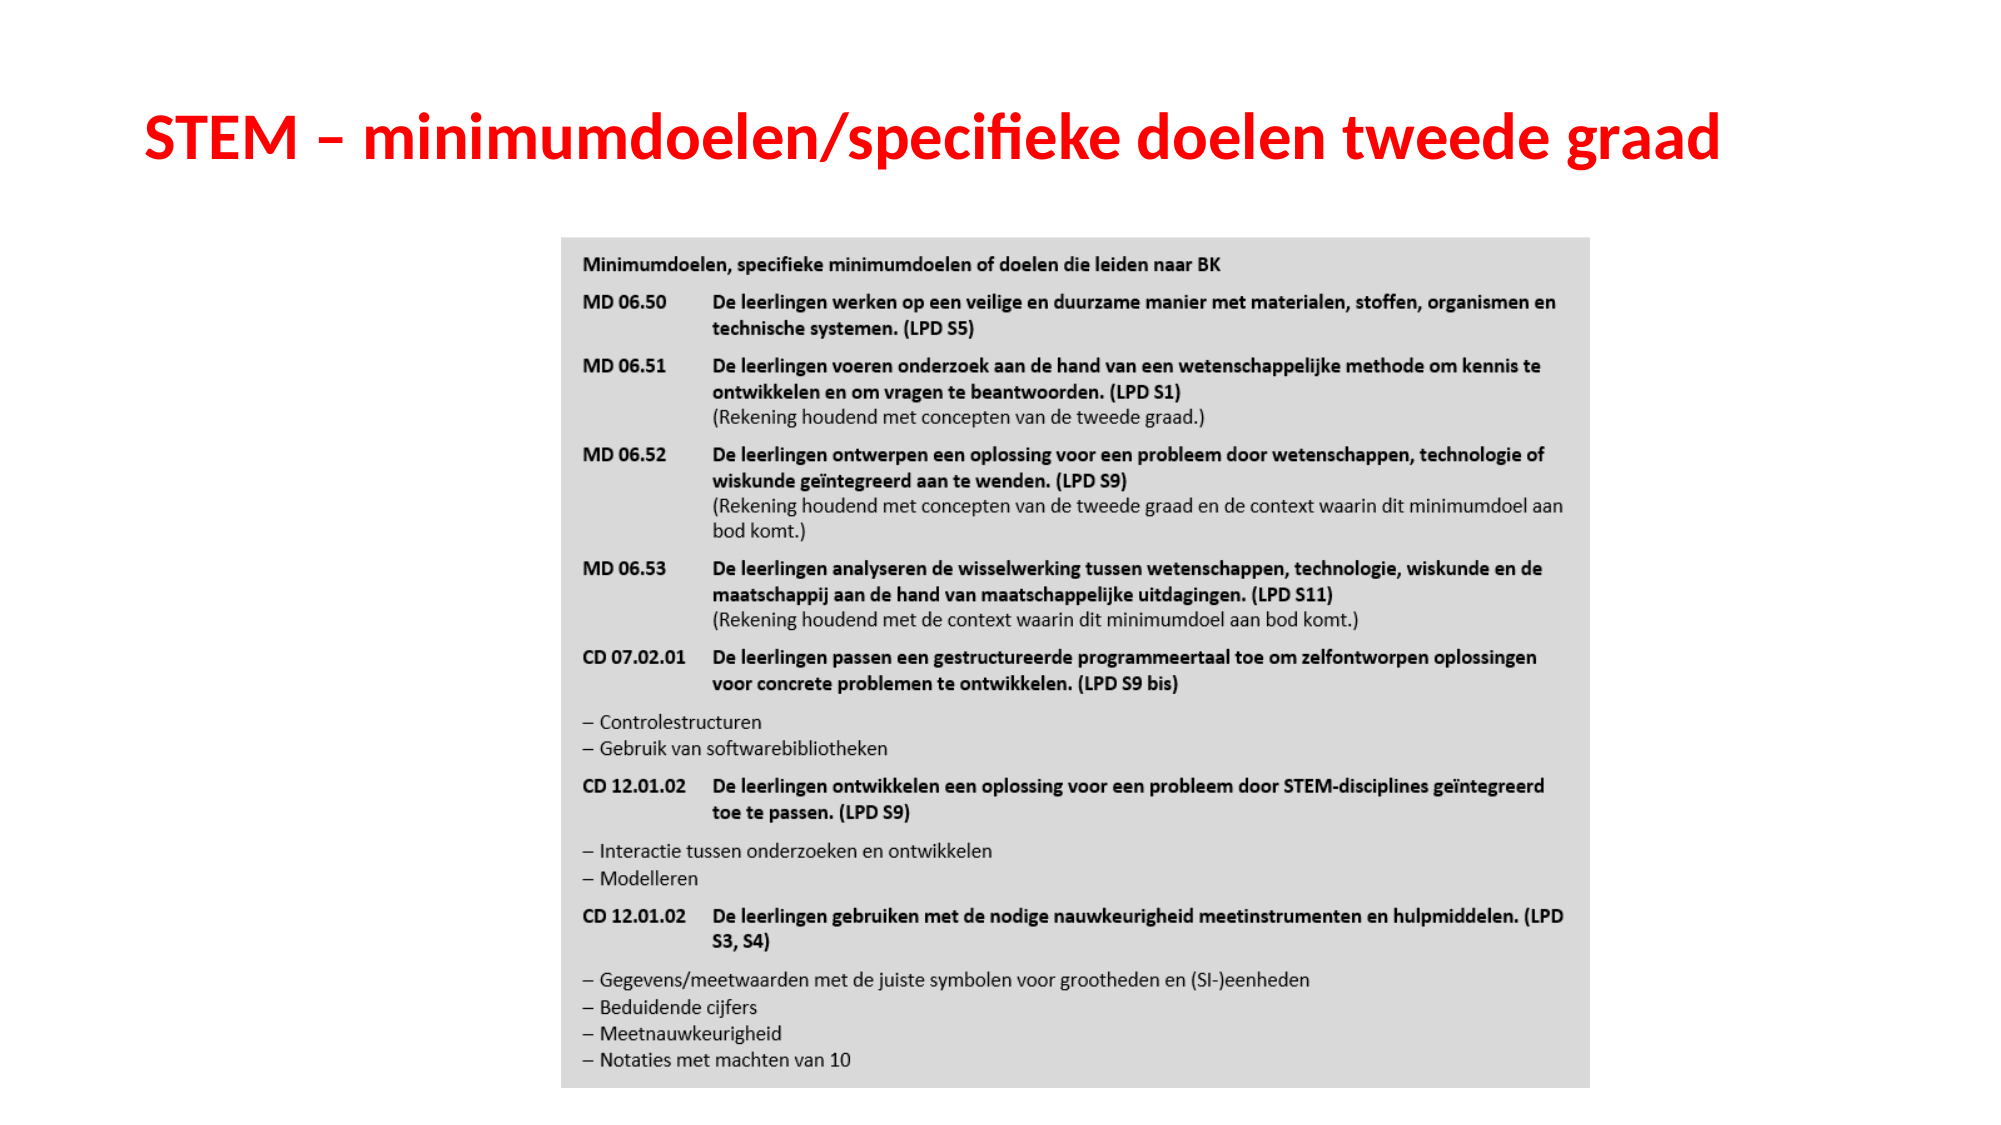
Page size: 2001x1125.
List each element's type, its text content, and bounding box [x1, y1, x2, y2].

picture [561, 235, 1590, 1088]
text_box STEM – minimumdoelen/specifieke doelen tweede graad [129, 85, 1739, 181]
